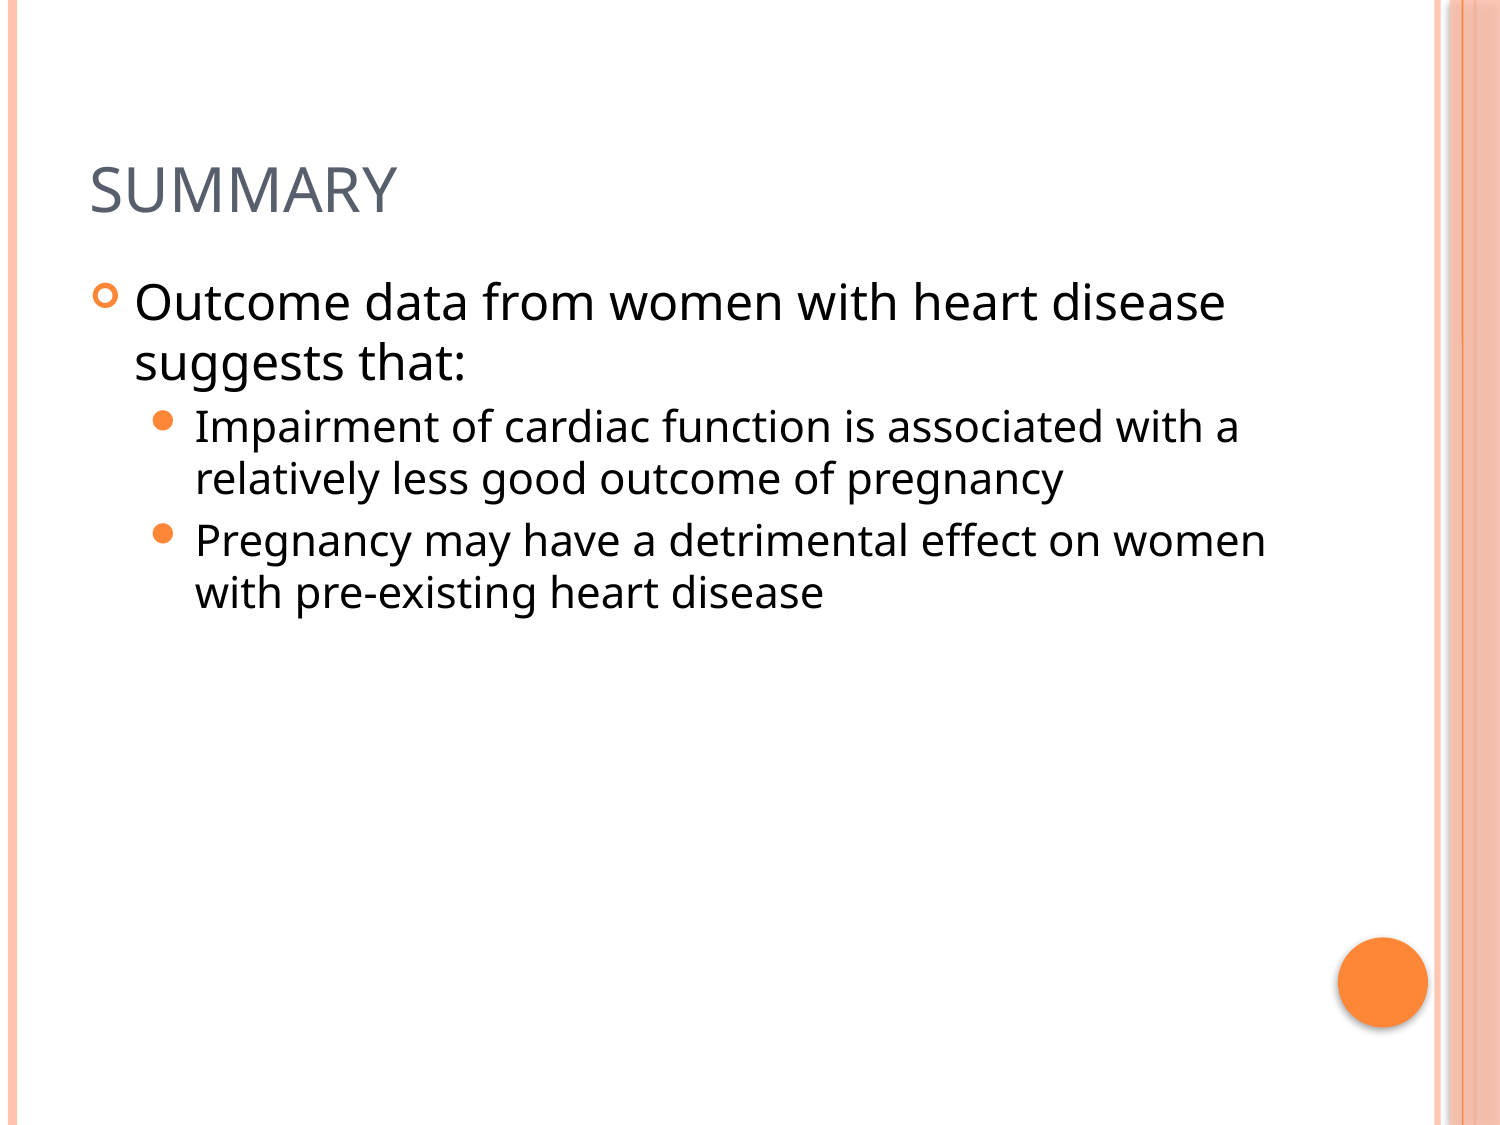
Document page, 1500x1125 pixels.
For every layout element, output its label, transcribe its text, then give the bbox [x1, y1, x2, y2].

list Outcome data from women with heart disease suggests that: Impairment of cardiac function is associated with a relatively less good outcome of pregnancy Pregnancy may have a detrimental effect on women with pre-existing heart disease [75, 262, 1300, 1062]
title Summary [75, 45, 1300, 233]
